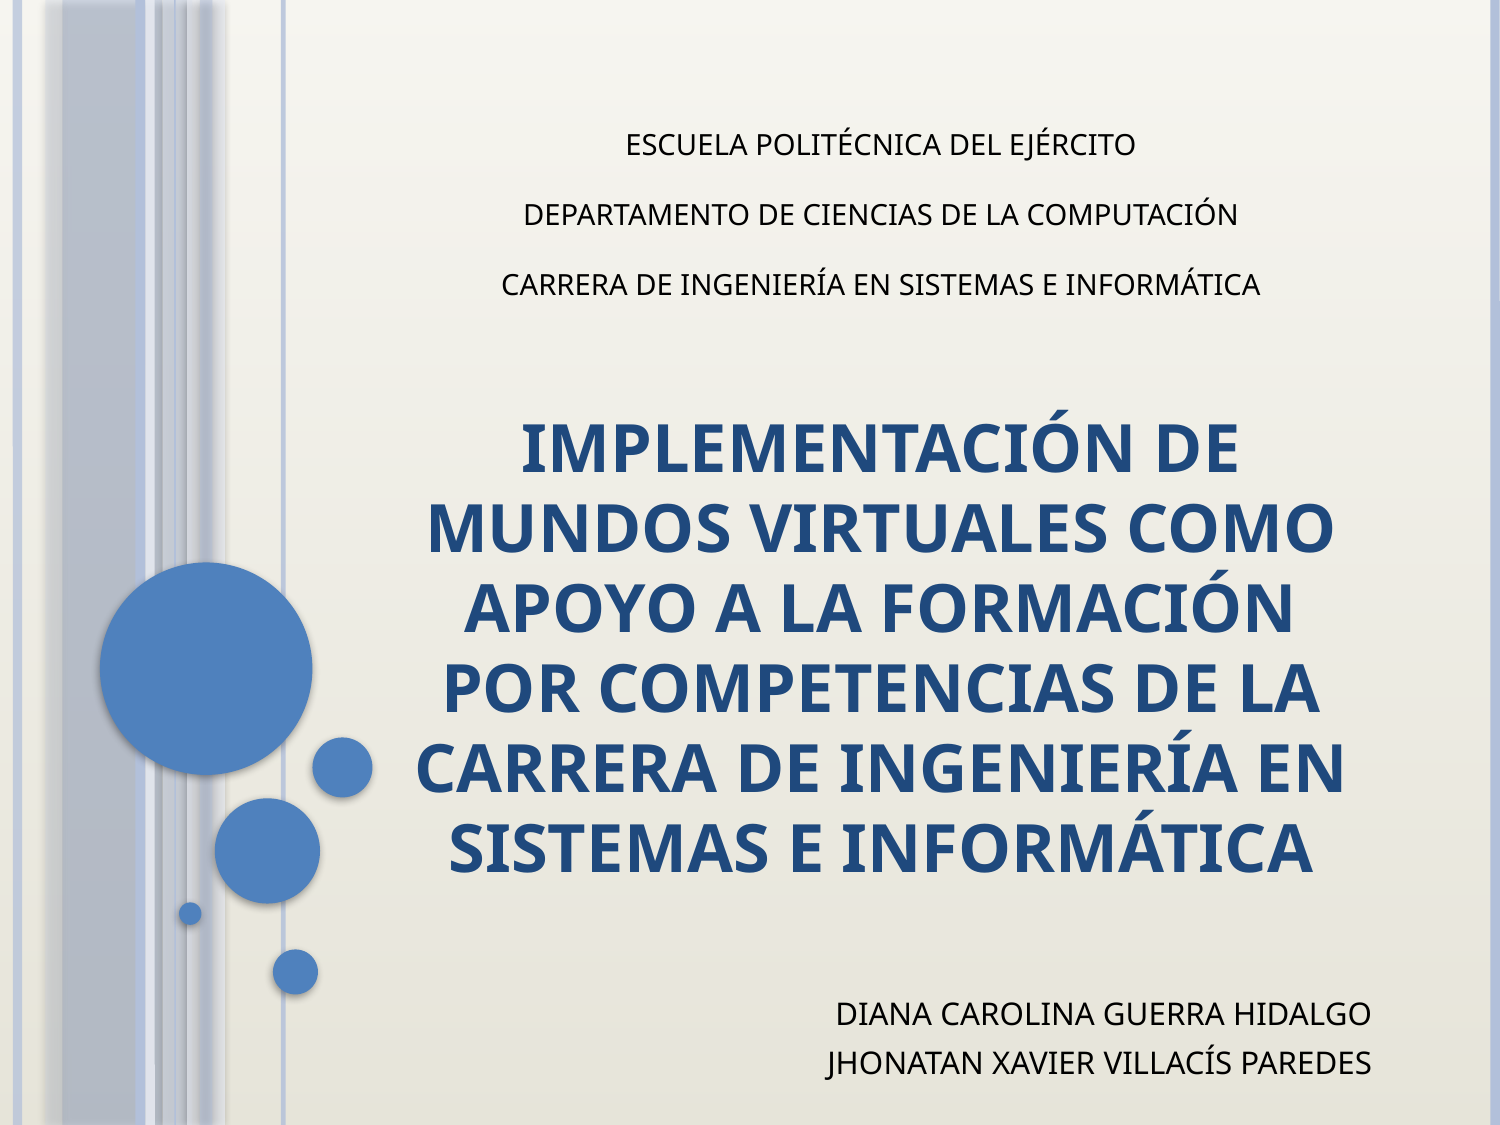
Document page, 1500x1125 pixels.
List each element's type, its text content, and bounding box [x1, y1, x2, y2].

title ESCUELA POLITÉCNICA DEL EJÉRCITO DEPARTAMENTO DE CIENCIAS DE LA COMPUTACIÓN CARRERA DE INGENIERÍA EN SISTEMAS E INFORMÁTICA IMPLEMENTACIÓN DE MUNDOS VIRTUALES COMO APOYO A LA FORMACIÓN POR COMPETENCIAS DE LA CARRERA DE INGENIERÍA EN SISTEMAS E INFORMÁTICA [375, 33, 1388, 986]
subtitle DIANA CAROLINA GUERRA HIDALGO JHONATAN XAVIER VILLACÍS PAREDES [375, 986, 1388, 1093]
